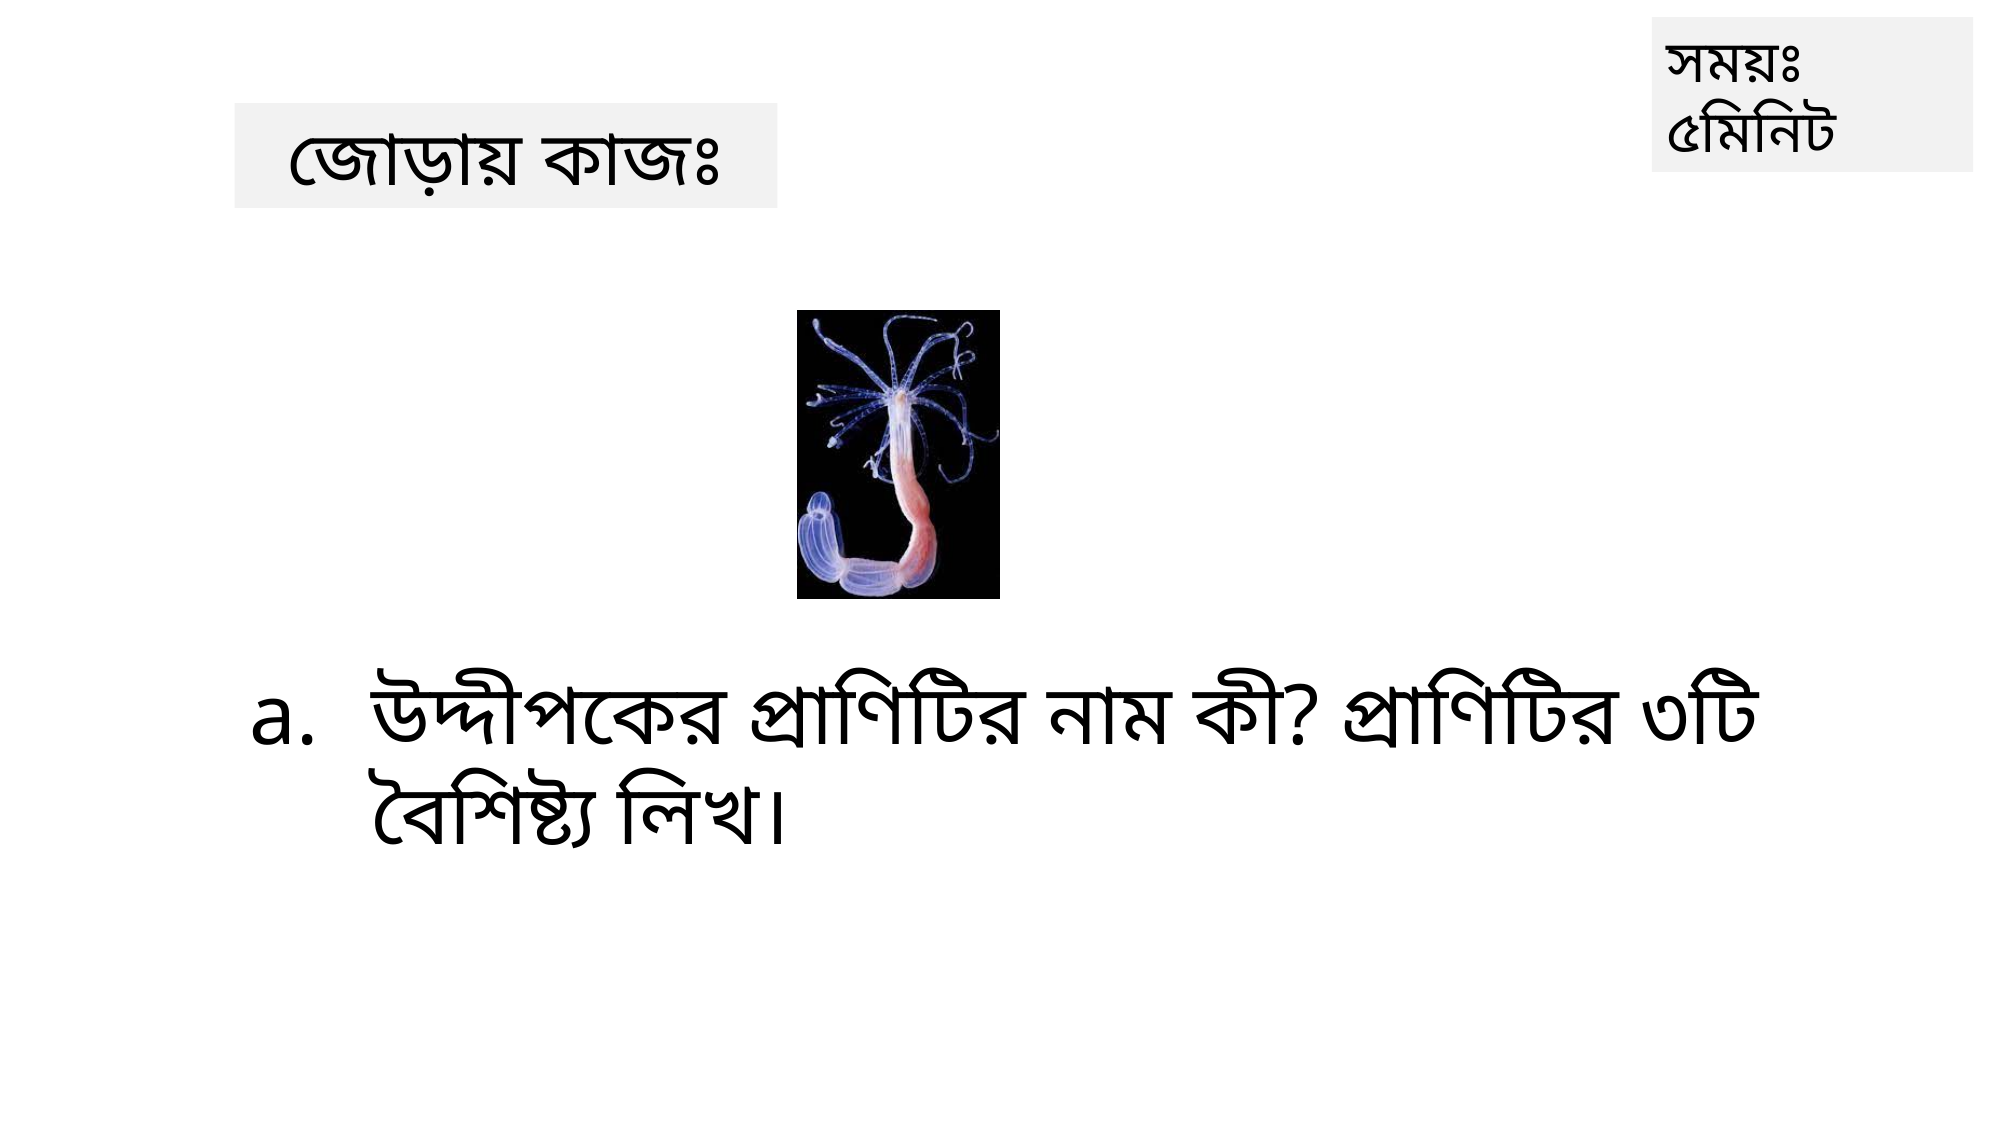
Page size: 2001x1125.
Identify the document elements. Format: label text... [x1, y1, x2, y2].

text_box জোড়ায় কাজঃ [234, 103, 778, 208]
text_box উদ্দীপকের প্রাণিটির নাম কী? প্রাণিটির ৩টি বৈশিষ্ট্য লিখ। [234, 653, 1813, 869]
text_box সময়ঃ ৫মিনিট [1651, 17, 1974, 172]
picture [797, 310, 1000, 599]
